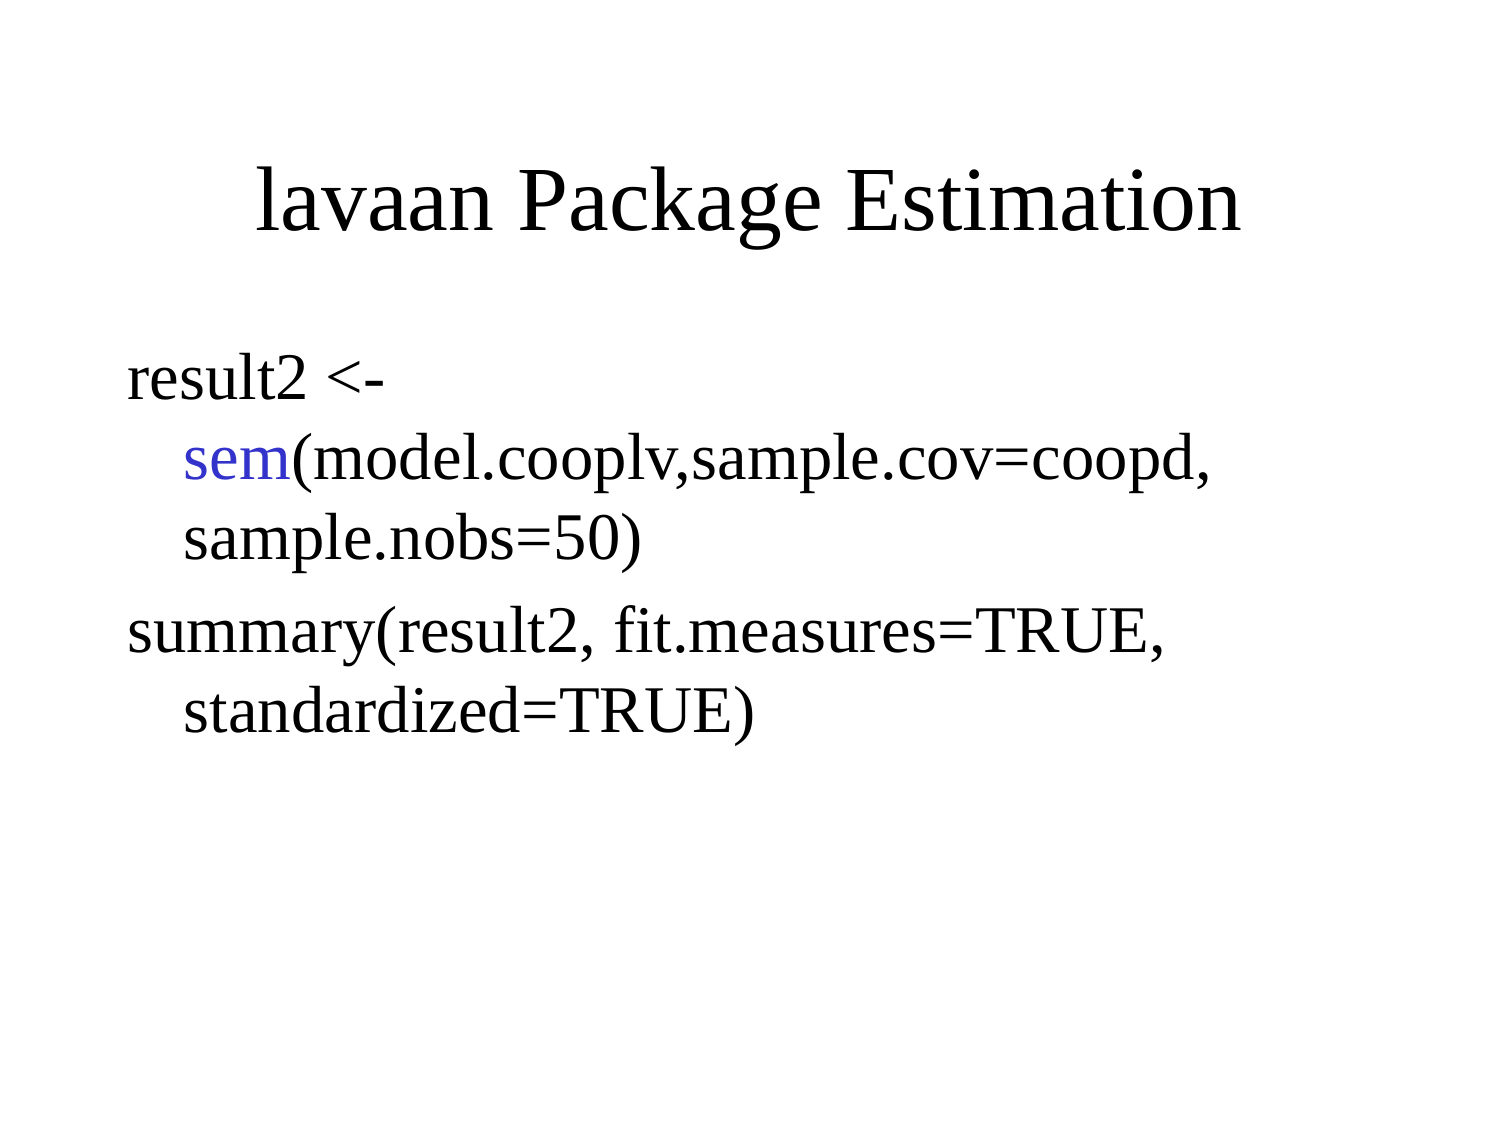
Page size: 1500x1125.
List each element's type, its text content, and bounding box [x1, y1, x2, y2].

title lavaan Package Estimation [112, 99, 1388, 288]
list result2 <- sem(model.cooplv,sample.cov=coopd, sample.nobs=50) summary(result2, fit.measures=TRUE, standardized=TRUE) [112, 324, 1388, 1000]
